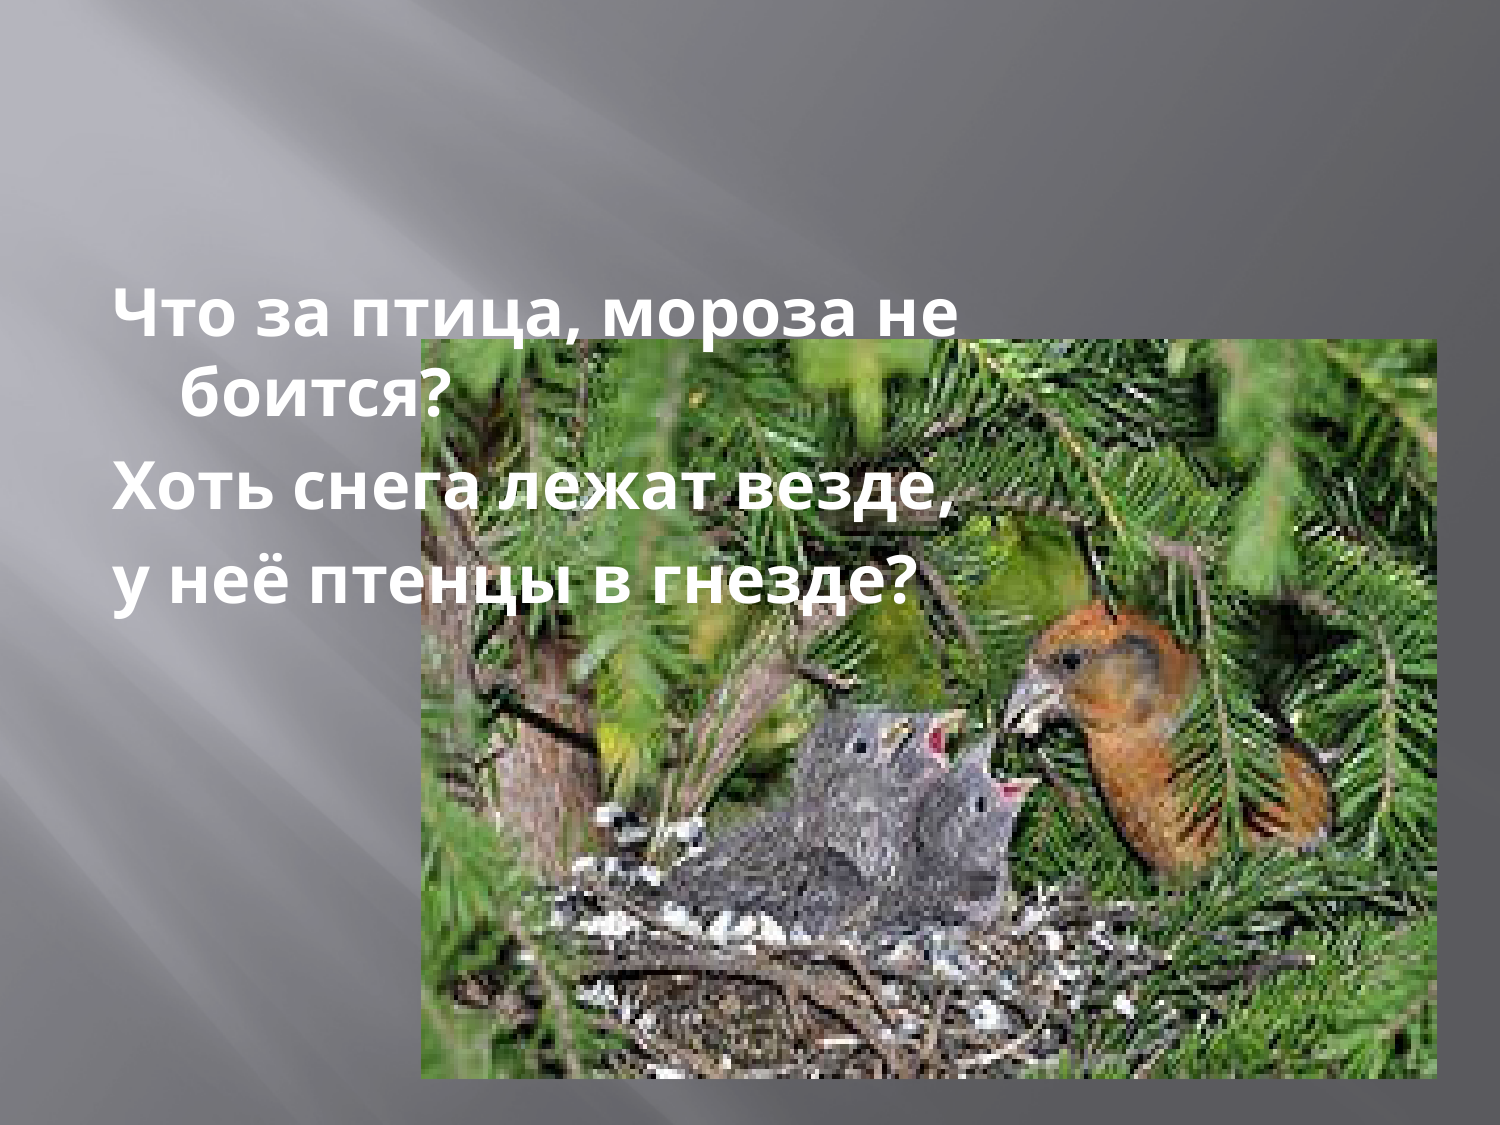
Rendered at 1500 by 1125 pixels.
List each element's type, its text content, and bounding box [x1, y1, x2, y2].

list Что за птица, мороза не боится? Хоть снега лежат везде, у неё птенцы в гнезде? [75, 262, 1243, 1005]
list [421, 339, 1437, 1079]
